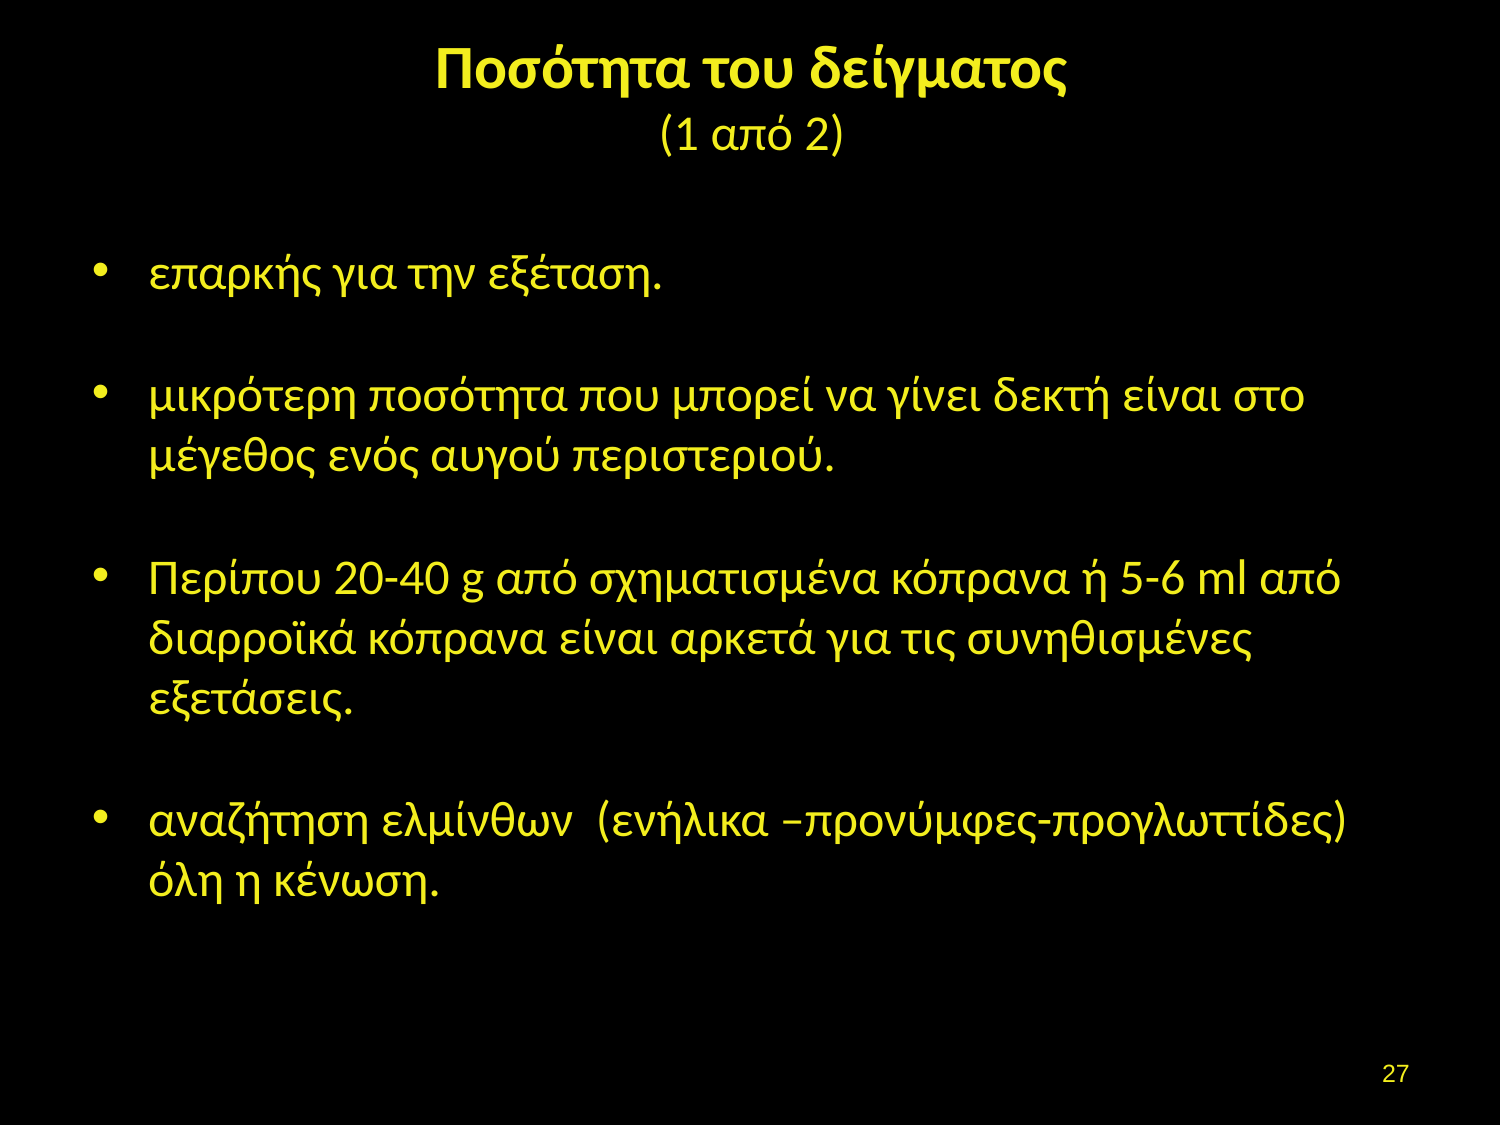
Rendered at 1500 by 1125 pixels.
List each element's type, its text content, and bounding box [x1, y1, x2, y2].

list επαρκής για την εξέταση. μικρότερη ποσότητα που μπορεί να γίνει δεκτή είναι στο μέγεθος ενός αυγού περιστεριού. Περίπου 20-40 g από σχηματισμένα κόπρανα ή 5-6 ml από διαρροϊκά κόπρανα είναι αρκετά για τις συνηθισμένες εξετάσεις. αναζήτηση ελμίνθων (ενήλικα –προνύμφες-προγλωττίδες) όλη η κένωση. [76, 231, 1427, 988]
slide_number 26 [1074, 1042, 1425, 1103]
title Ποσότητα του δείγματος (1 από 2) [76, 19, 1427, 169]
